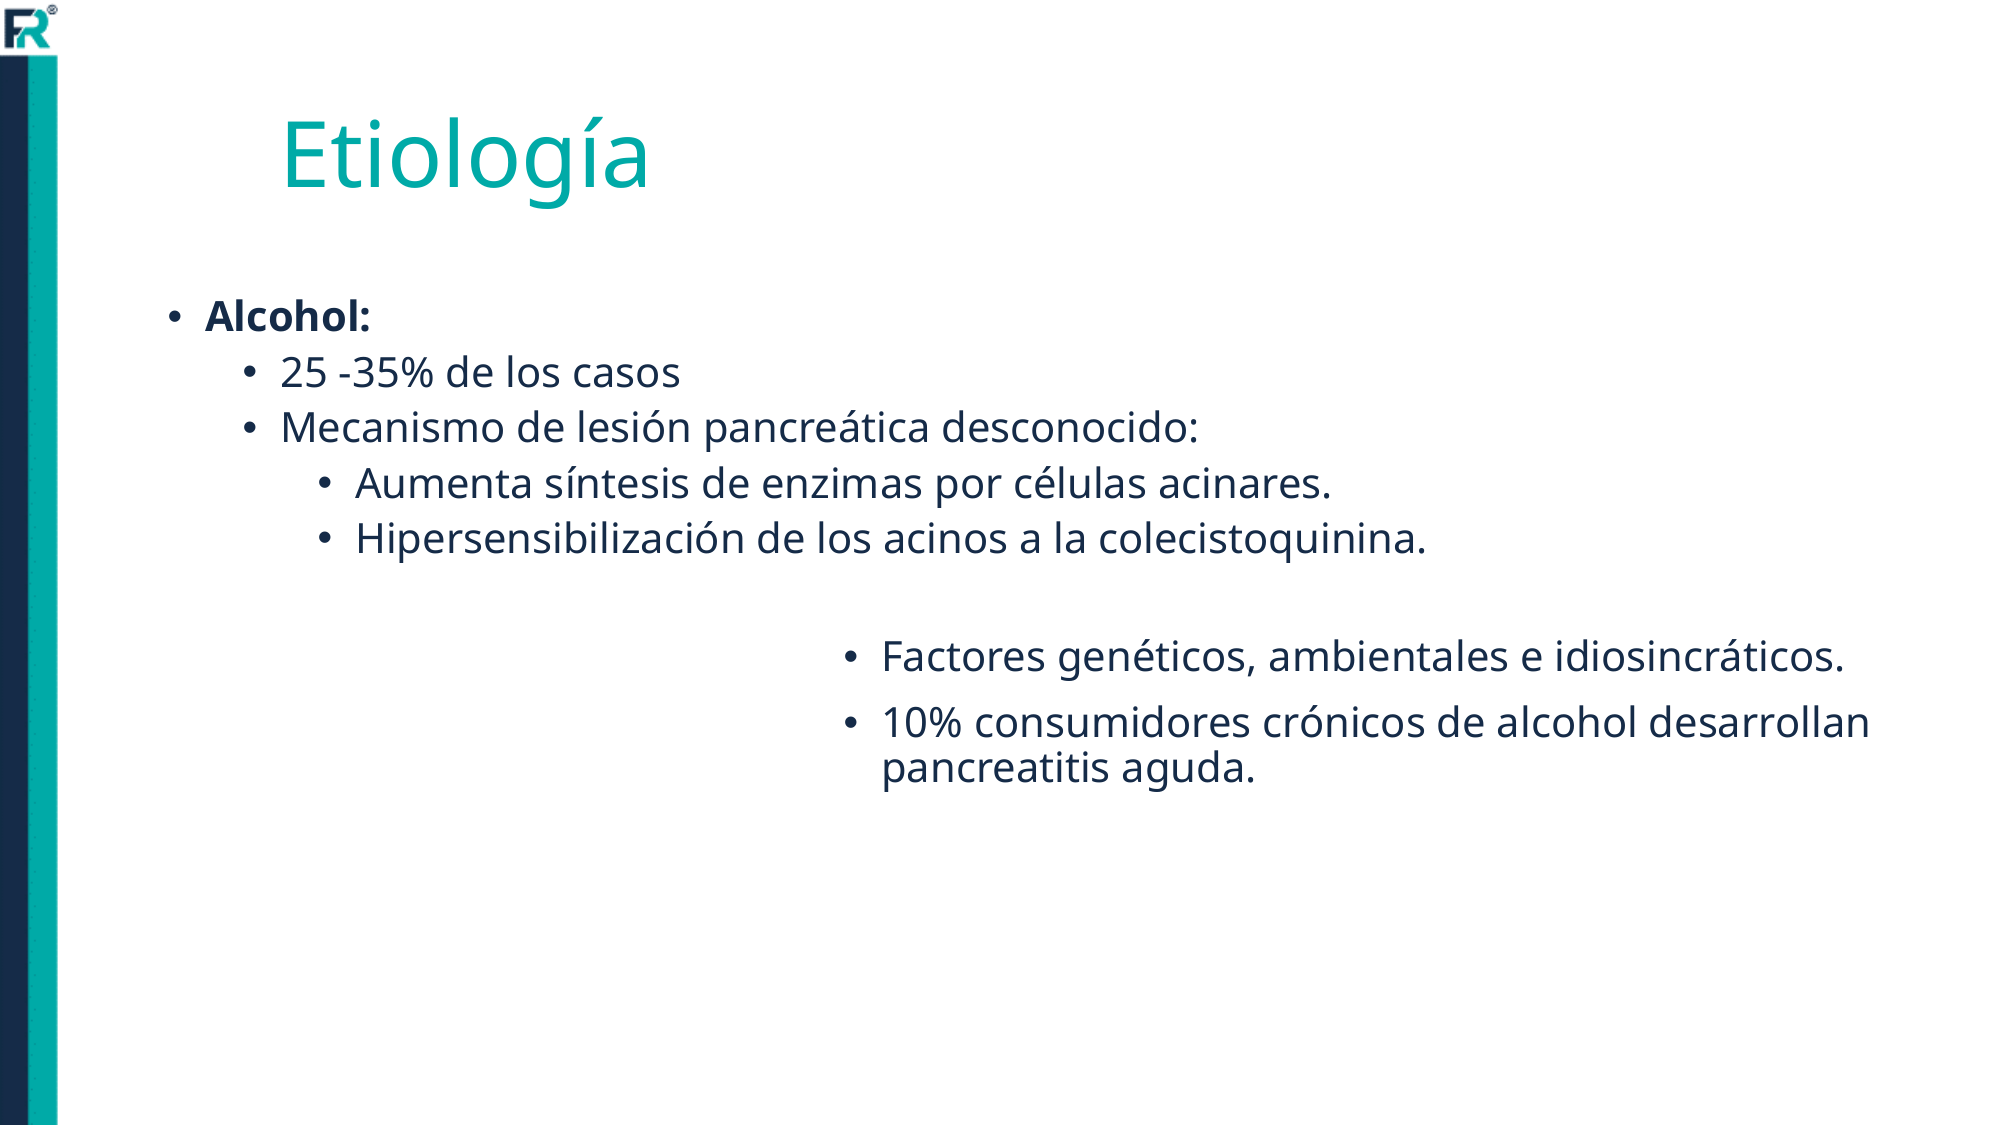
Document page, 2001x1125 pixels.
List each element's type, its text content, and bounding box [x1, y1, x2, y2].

picture [0, 0, 2001, 1125]
title Etiología [152, 48, 781, 267]
list Alcohol: 25 -35% de los casos Mecanismo de lesión pancreática desconocido: Aumenta síntesis de enzimas por células acinares. Hipersensibilización de los acinos a la colecistoquinina. [152, 288, 1903, 632]
list Factores genéticos, ambientales e idiosincráticos. 10% consumidores crónicos de alcohol desarrollan pancreatitis aguda. [828, 628, 1966, 1025]
